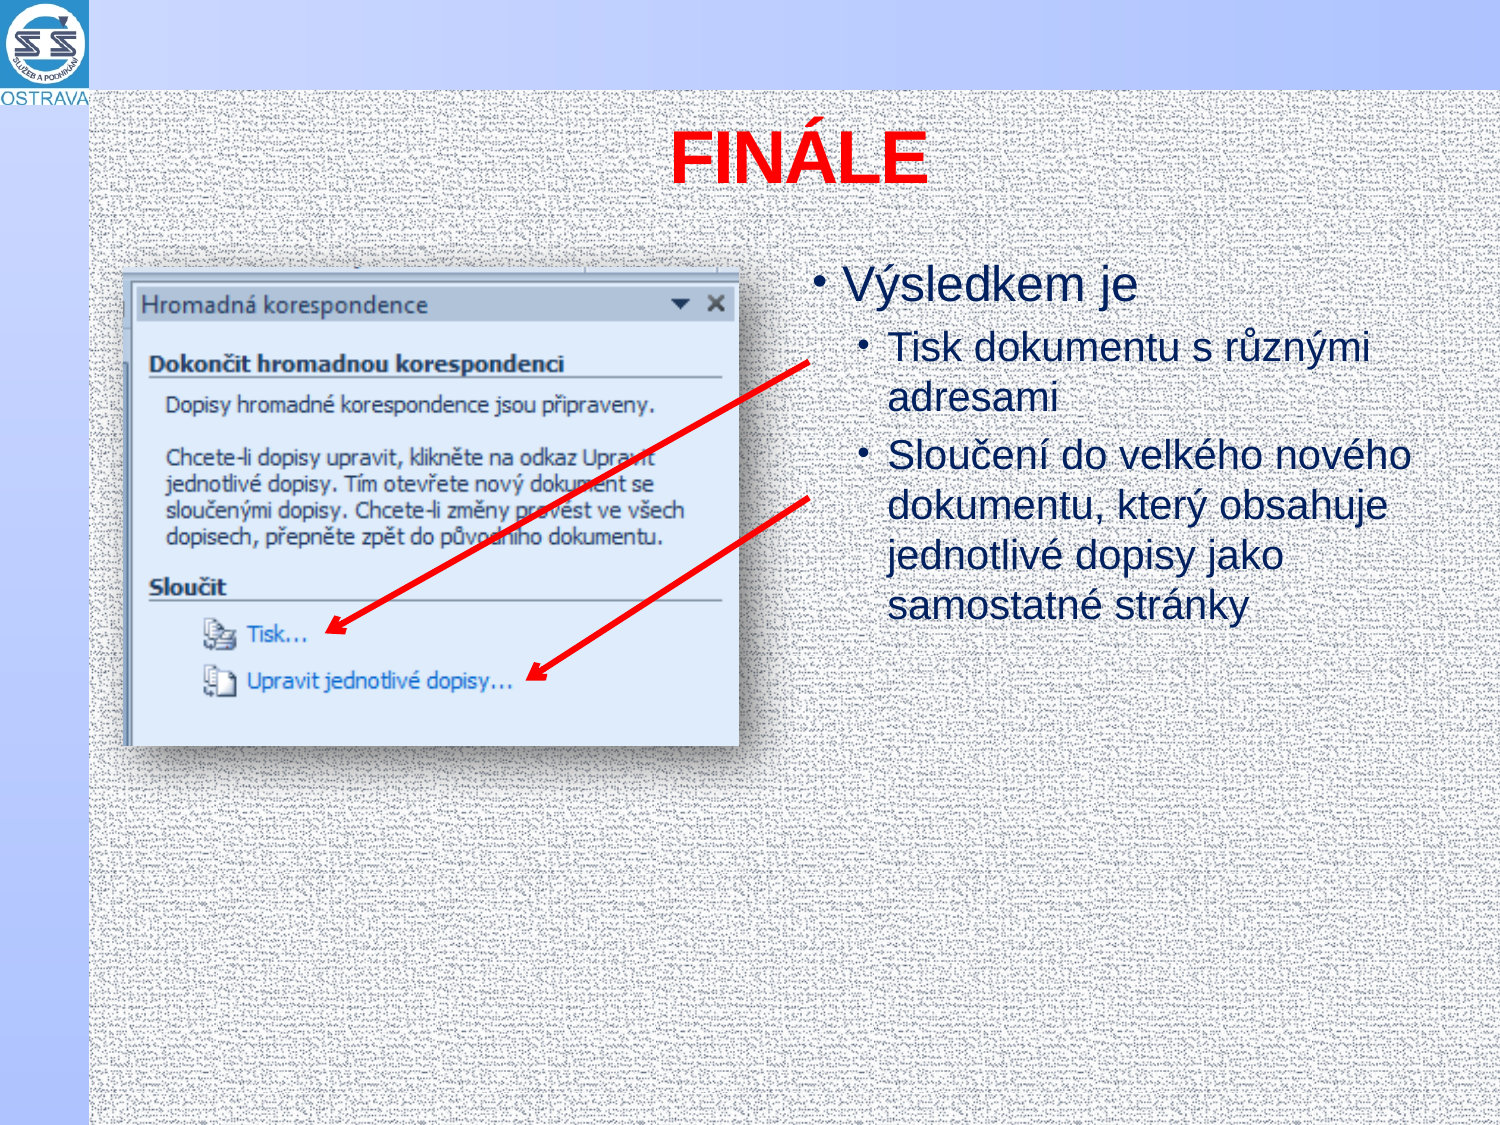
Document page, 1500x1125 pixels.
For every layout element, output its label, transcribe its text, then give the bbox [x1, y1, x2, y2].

picture [123, 266, 739, 746]
title FINÁLE [135, 94, 1465, 213]
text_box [324, 361, 810, 634]
picture [0, 0, 89, 105]
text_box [525, 497, 810, 681]
list Výsledkem je Tisk dokumentu s různými adresami Sloučení do velkého nového dokumentu, který obsahuje jednotlivé dopisy jako samostatné stránky [797, 243, 1465, 1100]
